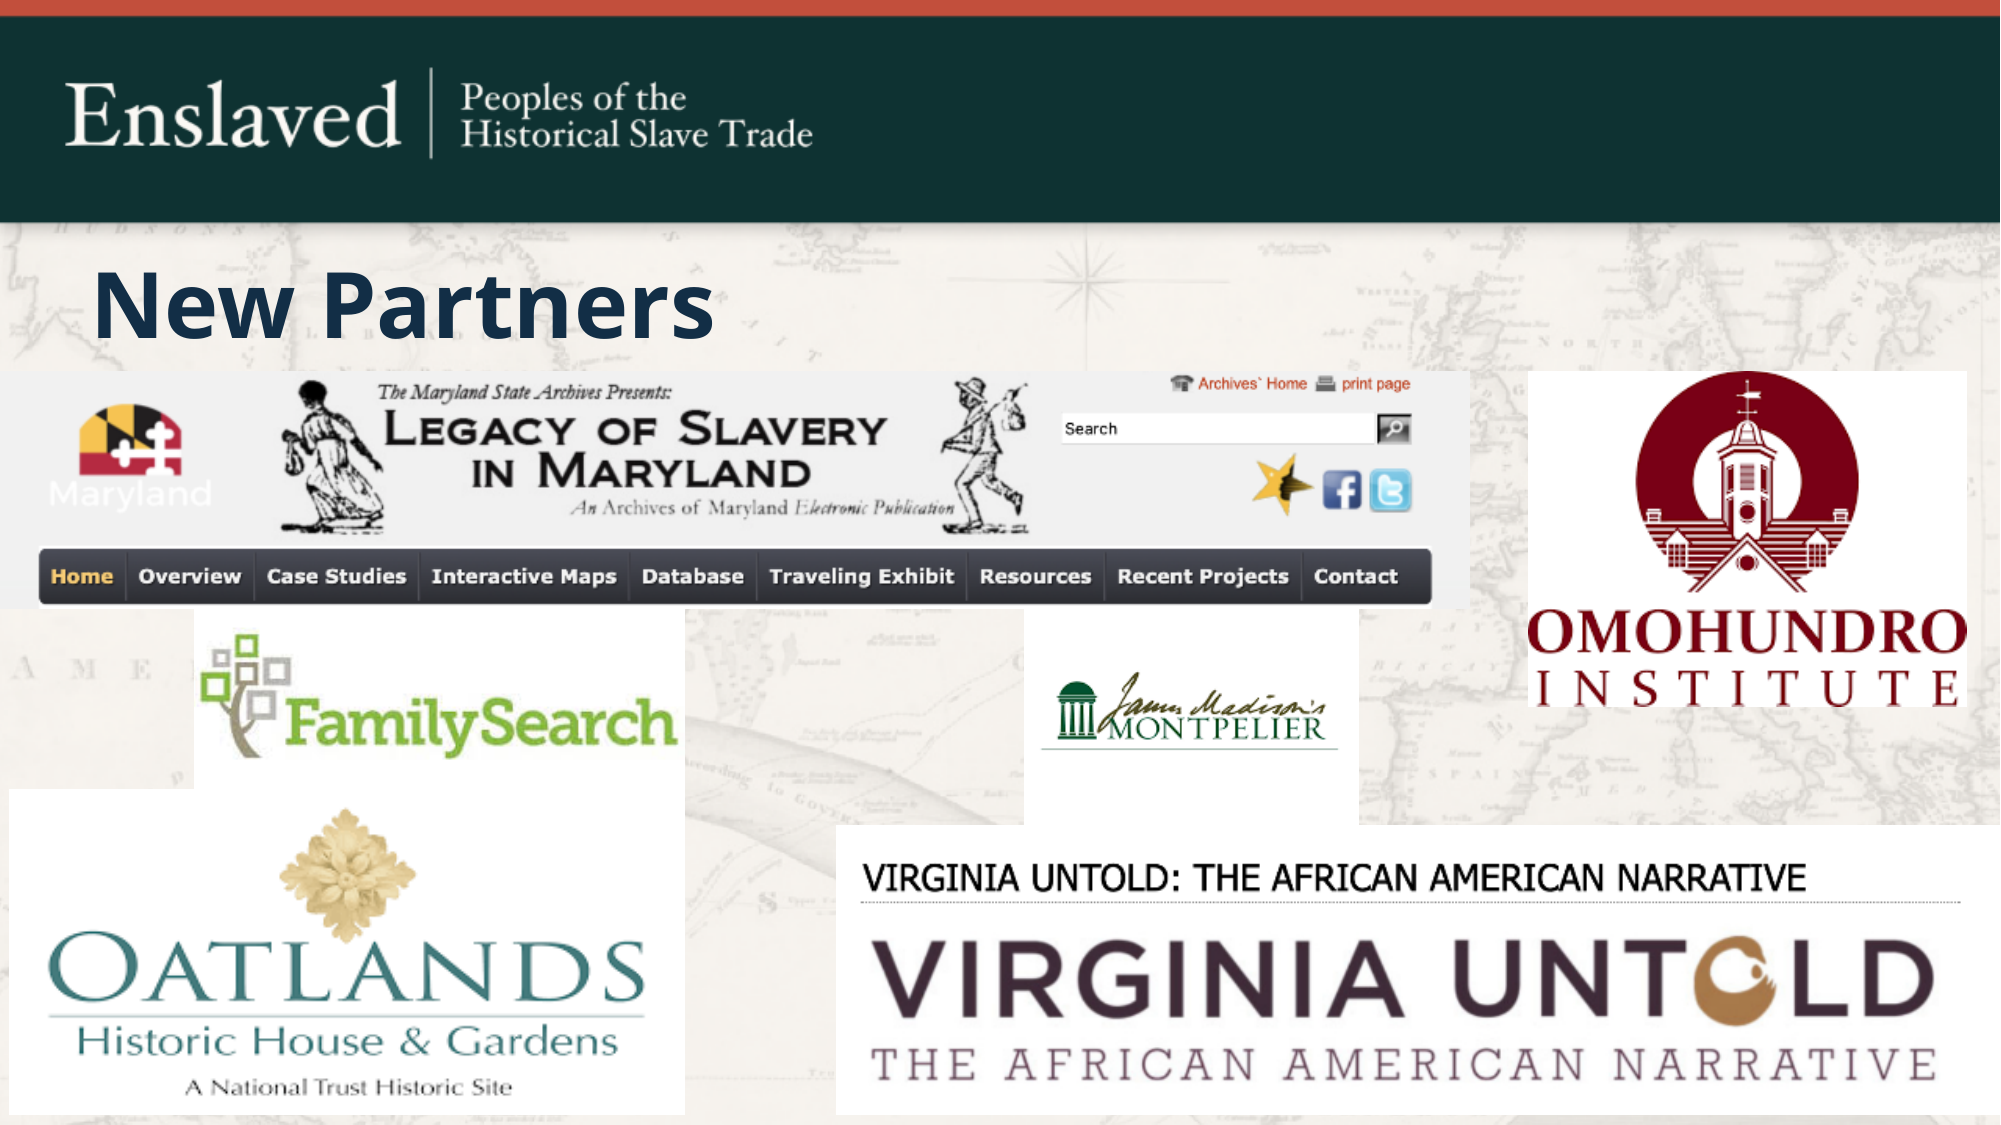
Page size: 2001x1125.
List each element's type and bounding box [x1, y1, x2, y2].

picture [0, 0, 2000, 1125]
list [0, 371, 1470, 609]
